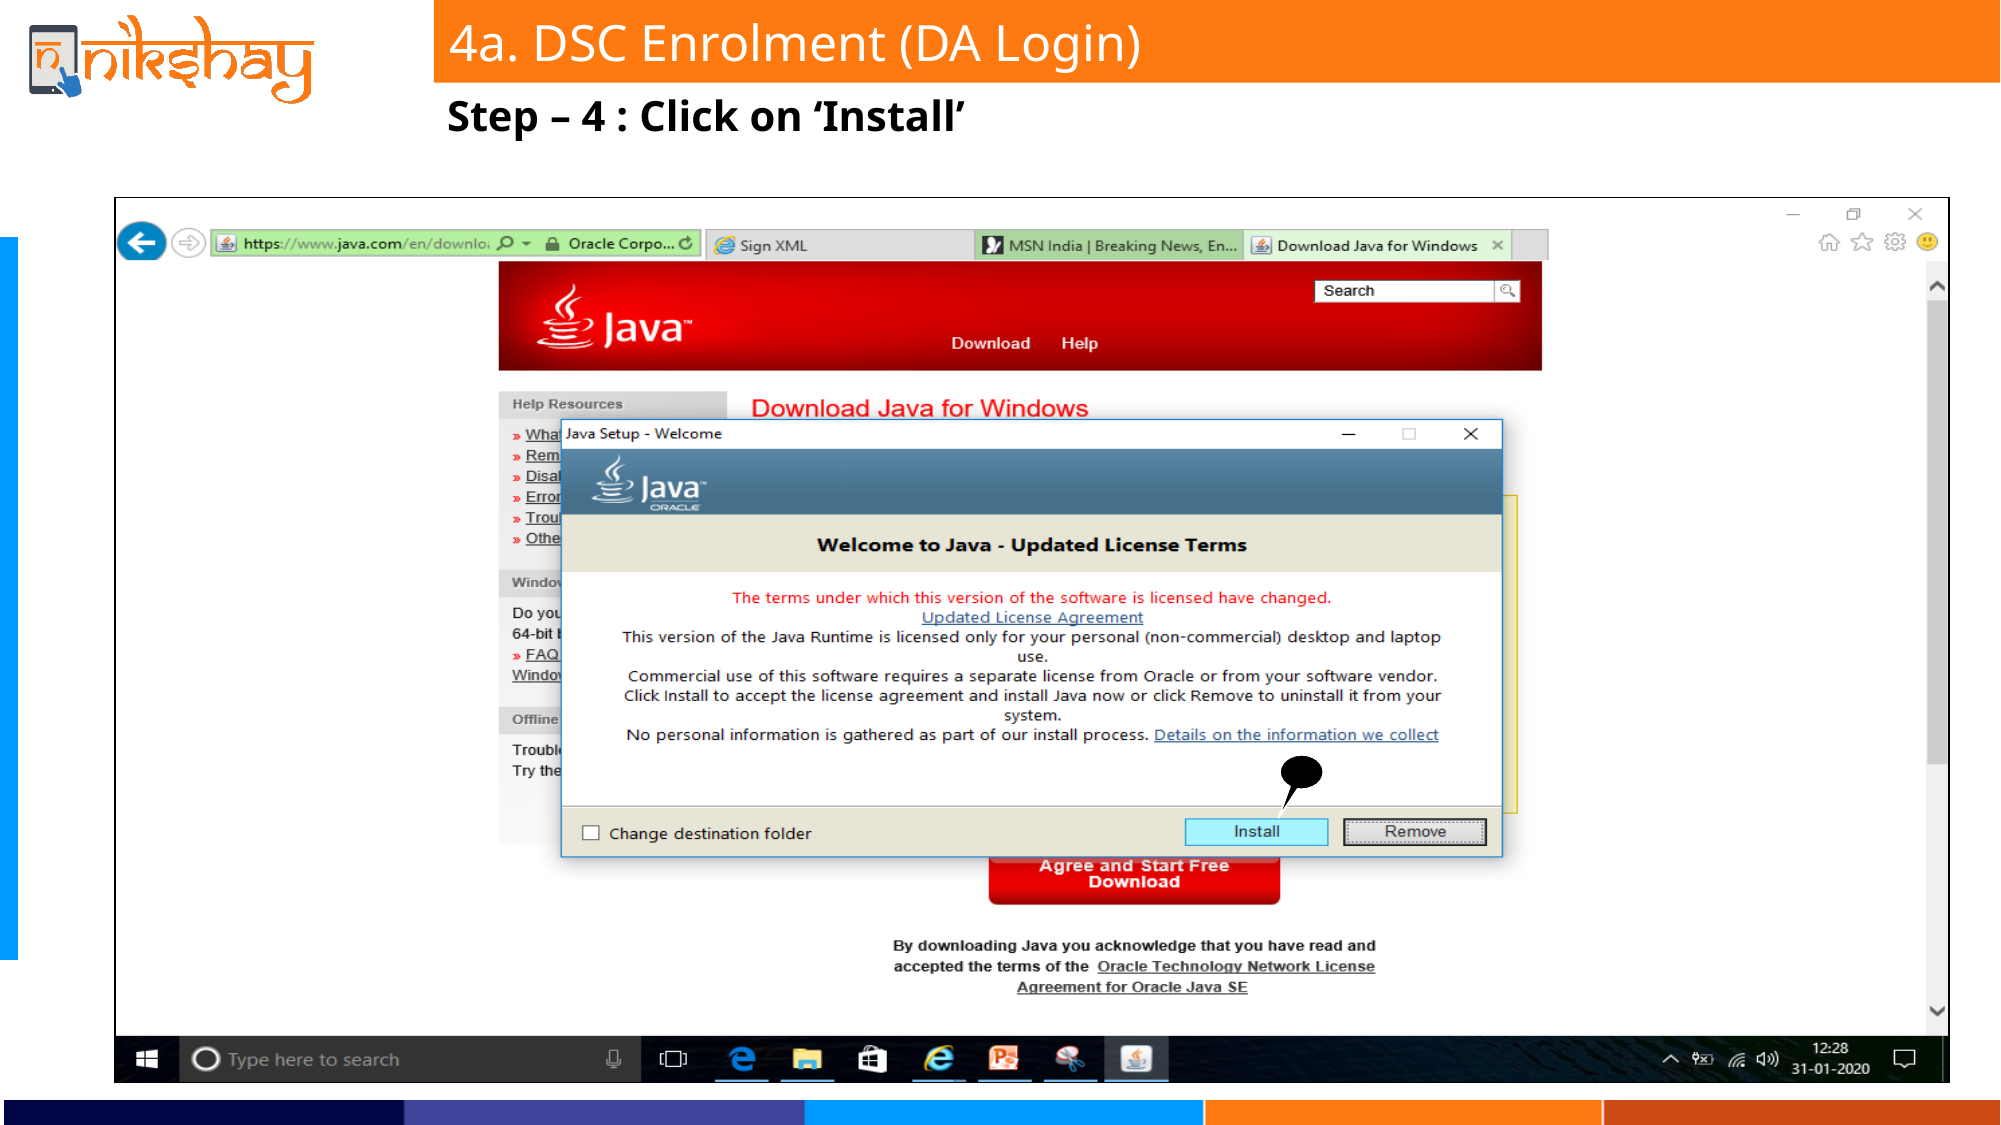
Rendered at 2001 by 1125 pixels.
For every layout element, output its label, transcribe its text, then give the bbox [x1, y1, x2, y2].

text_box Step – 4 : Click on ‘Install’ [432, 82, 1986, 148]
picture [21, 0, 321, 121]
text_box 4a. DSC Enrolment (DA Login) [434, 3, 1302, 79]
picture [4, 1100, 2001, 1125]
picture [115, 197, 1949, 1082]
